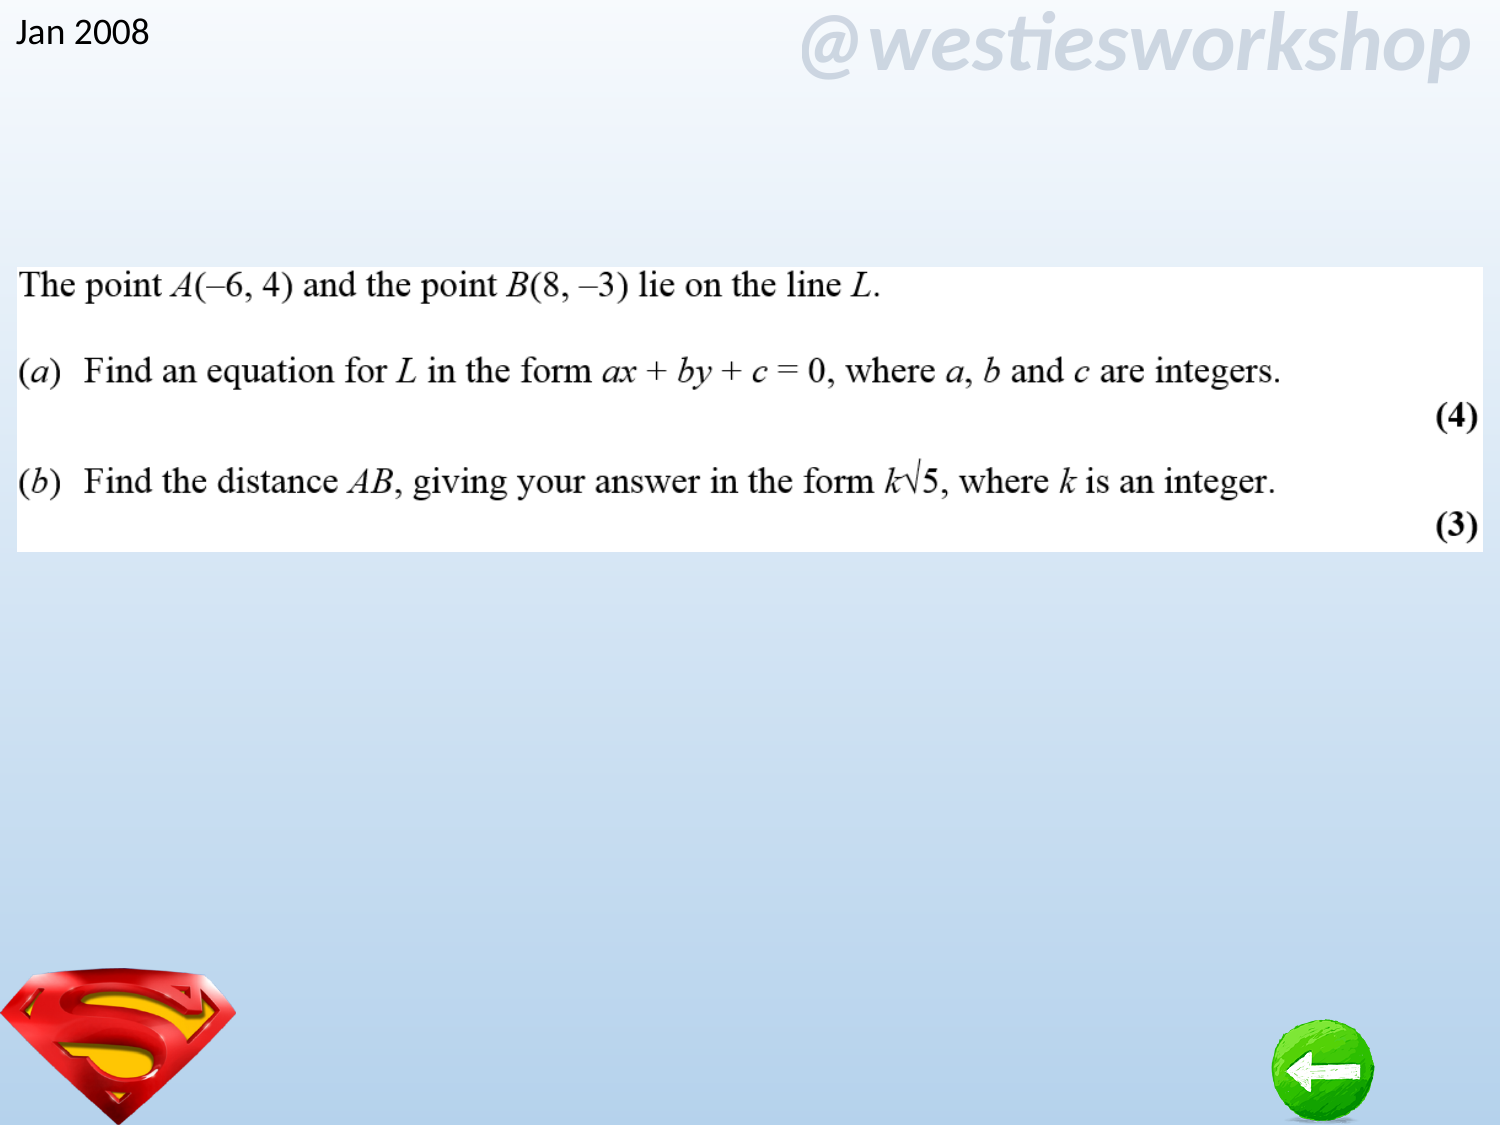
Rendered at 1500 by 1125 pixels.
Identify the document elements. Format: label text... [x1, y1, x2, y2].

picture [17, 267, 1483, 552]
text_box Jan 2008 [1, 0, 165, 60]
picture [0, 968, 236, 1125]
picture [1269, 1019, 1376, 1125]
